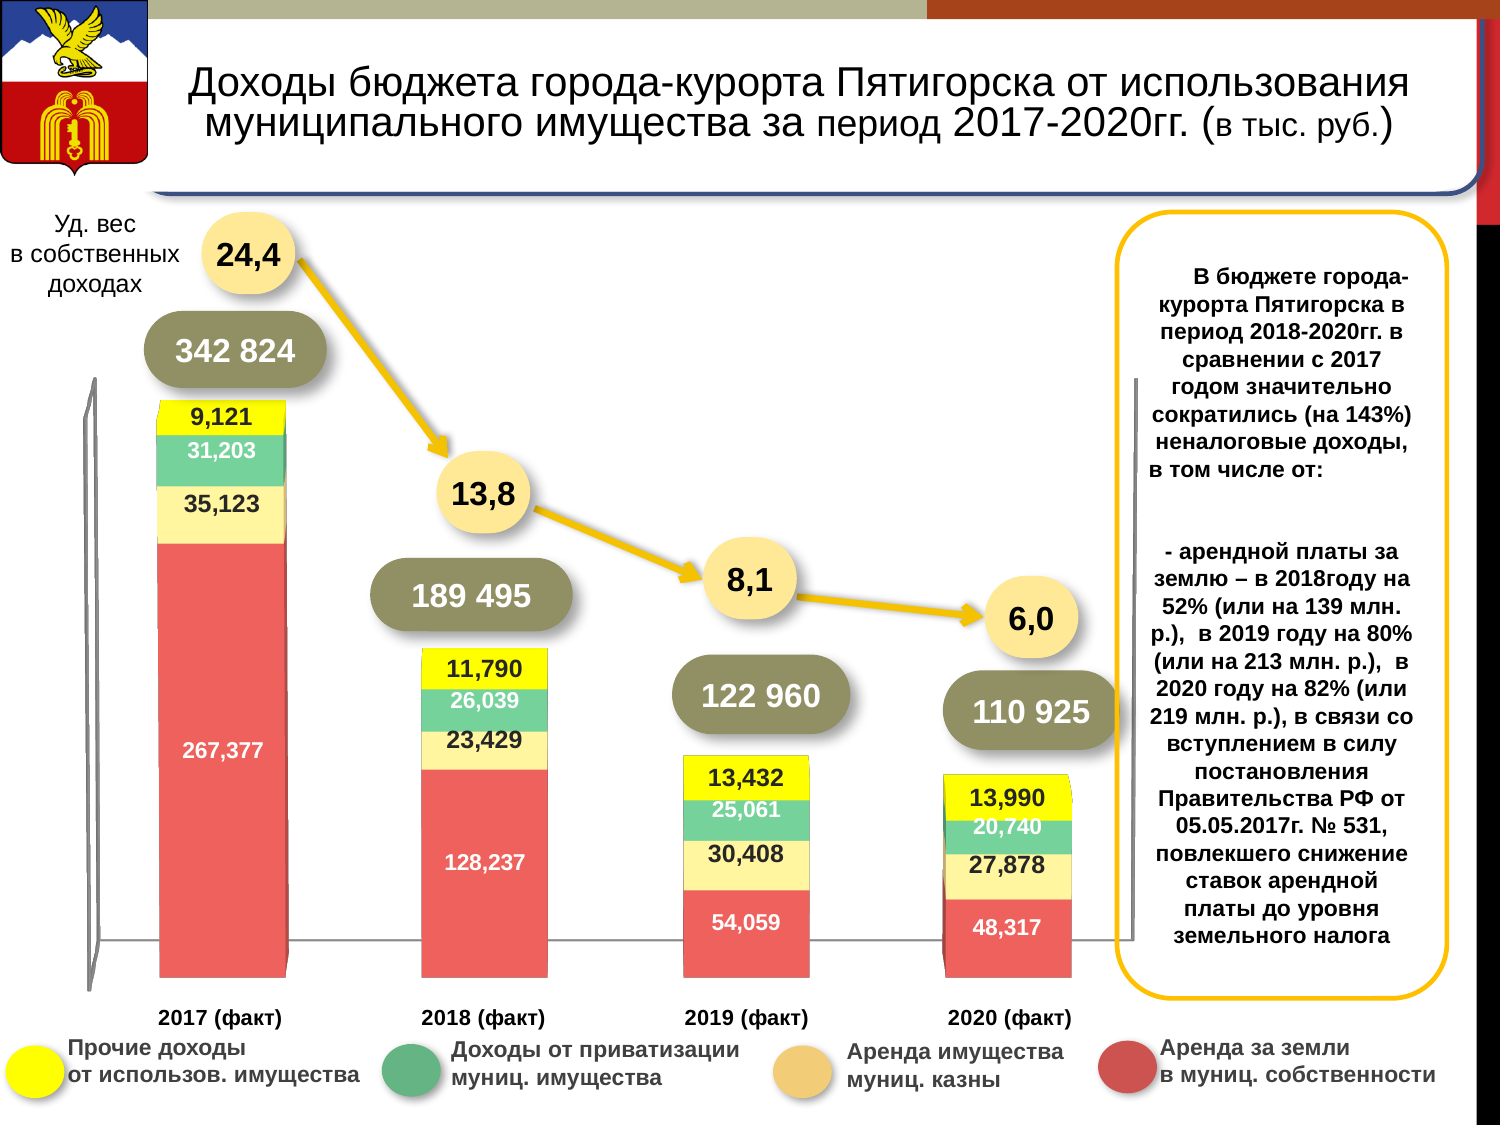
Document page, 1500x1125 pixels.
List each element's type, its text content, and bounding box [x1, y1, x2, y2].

text_box Уд. вес в собственных доходах [0, 200, 202, 305]
text_box Доходы бюджета города-курорта Пятигорска от использования муниципального имущества за период 2017-2020гг. (в тыс. руб.) [157, 56, 1500, 153]
text_box 24,4 [202, 209, 298, 297]
text_box [1410, 978, 1439, 999]
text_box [532, 512, 705, 576]
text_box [290, 265, 457, 452]
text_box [0, 310, 1212, 1048]
picture [0, 0, 149, 176]
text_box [803, 567, 977, 647]
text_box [5, 1024, 1500, 1101]
text_box В бюджете города-курорта Пятигорска в период 2018-2020гг. в сравнении с 2017 годом значительно сократились (на 143%) неналоговые доходы, в том числе от: - арендной платы за землю – в 2018году на 52% (или на 139 млн. р.), в 2019 году на 80% (или на 213 млн. р.), в 2020 году на 82% (или 219 млн. р.), в связи со вступлением в силу постановления Правительства РФ от 05.05.2017г. № 531, повлекшего снижение ставок арендной платы до уровня земельного налога [1114, 209, 1450, 1001]
